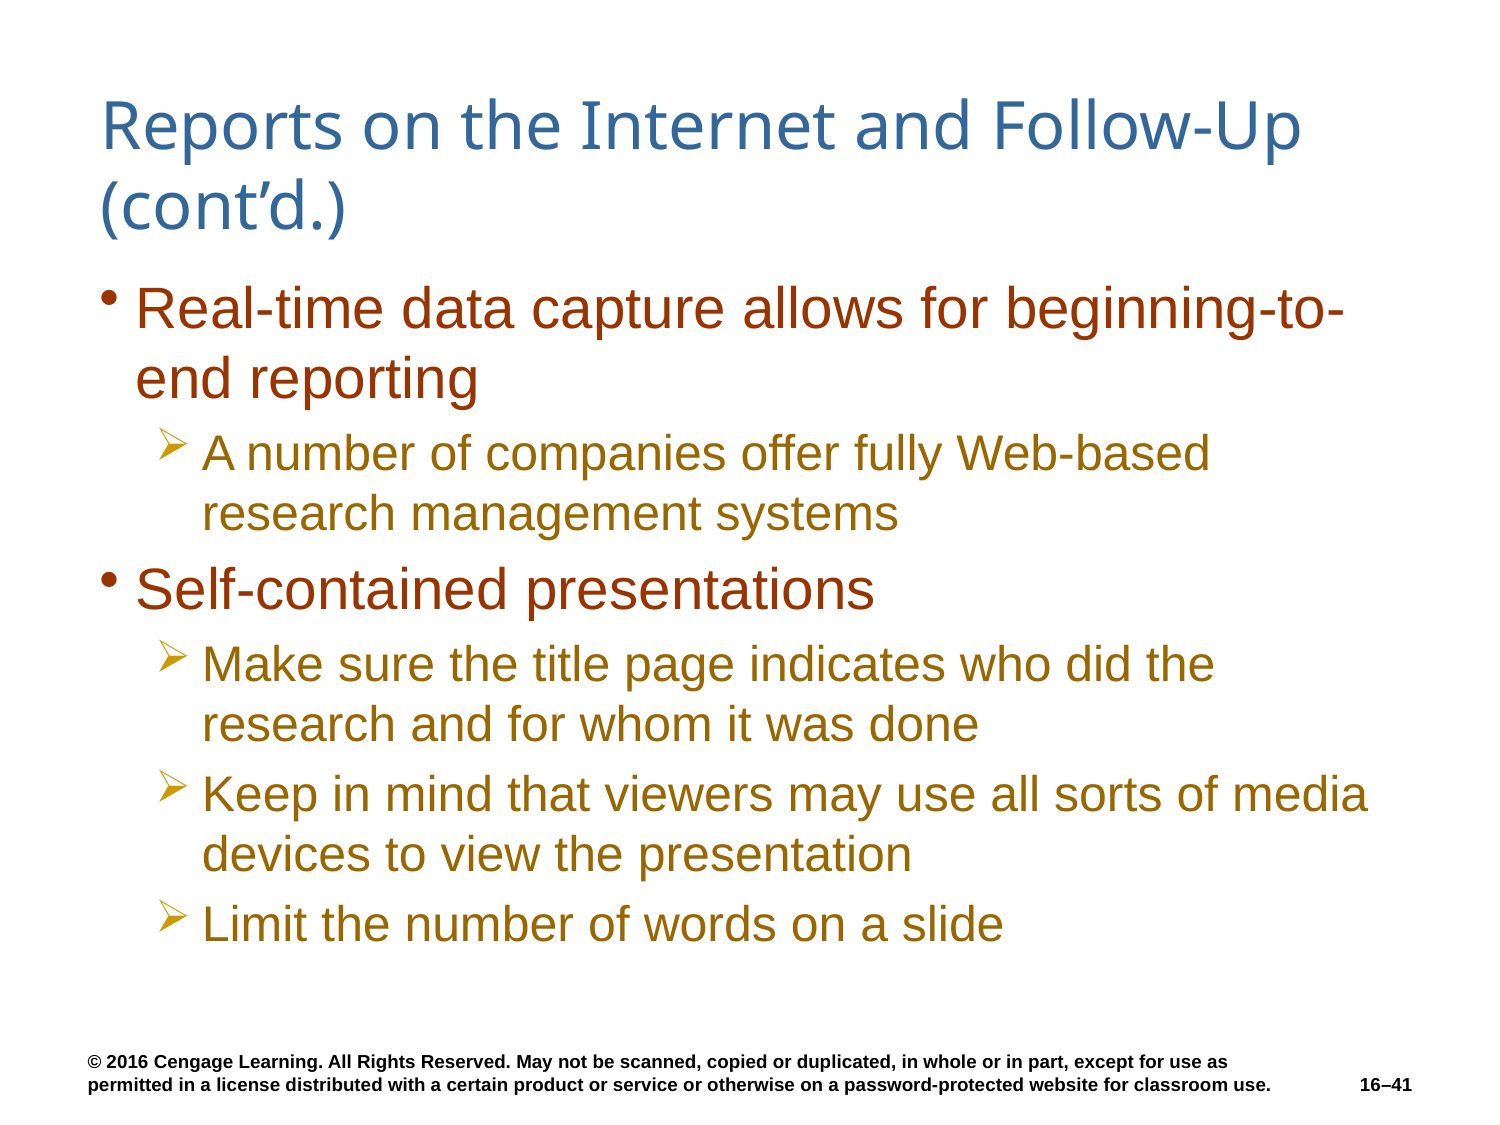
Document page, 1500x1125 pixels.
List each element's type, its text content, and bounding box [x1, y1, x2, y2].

list Real-time data capture allows for beginning-to-end reporting A number of companies offer fully Web-based research management systems Self-contained presentations Make sure the title page indicates who did the research and for whom it was done Keep in mind that viewers may use all sorts of media devices to view the presentation Limit the number of words on a slide [84, 262, 1414, 1013]
title Reports on the Internet and Follow-Up (cont’d.) [85, 75, 1411, 171]
slide_number 16–41 [1050, 1042, 1413, 1103]
footer © 2016 Cengage Learning. All Rights Reserved. May not be scanned, copied or duplicated, in whole or in part, except for use as permitted in a license distributed with a certain product or service or otherwise on a password-protected website for classroom use. [87, 1057, 1050, 1103]
